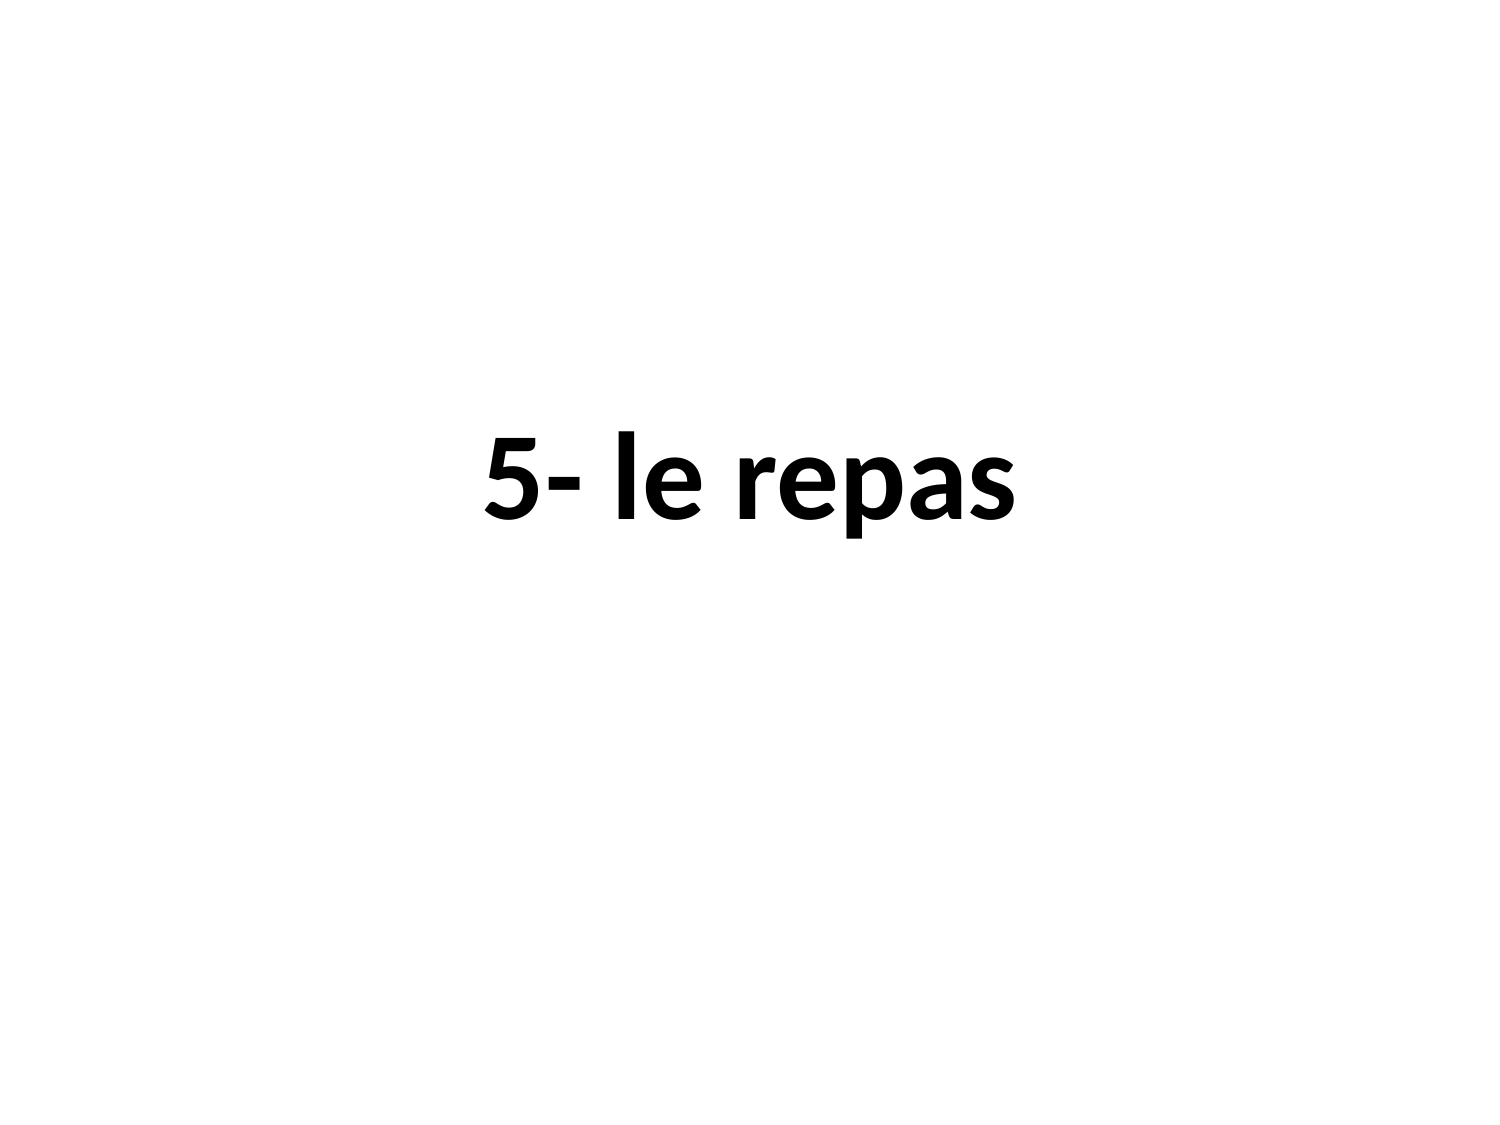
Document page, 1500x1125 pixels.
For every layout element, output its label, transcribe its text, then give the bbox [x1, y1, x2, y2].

title 5- le repas [112, 349, 1388, 591]
